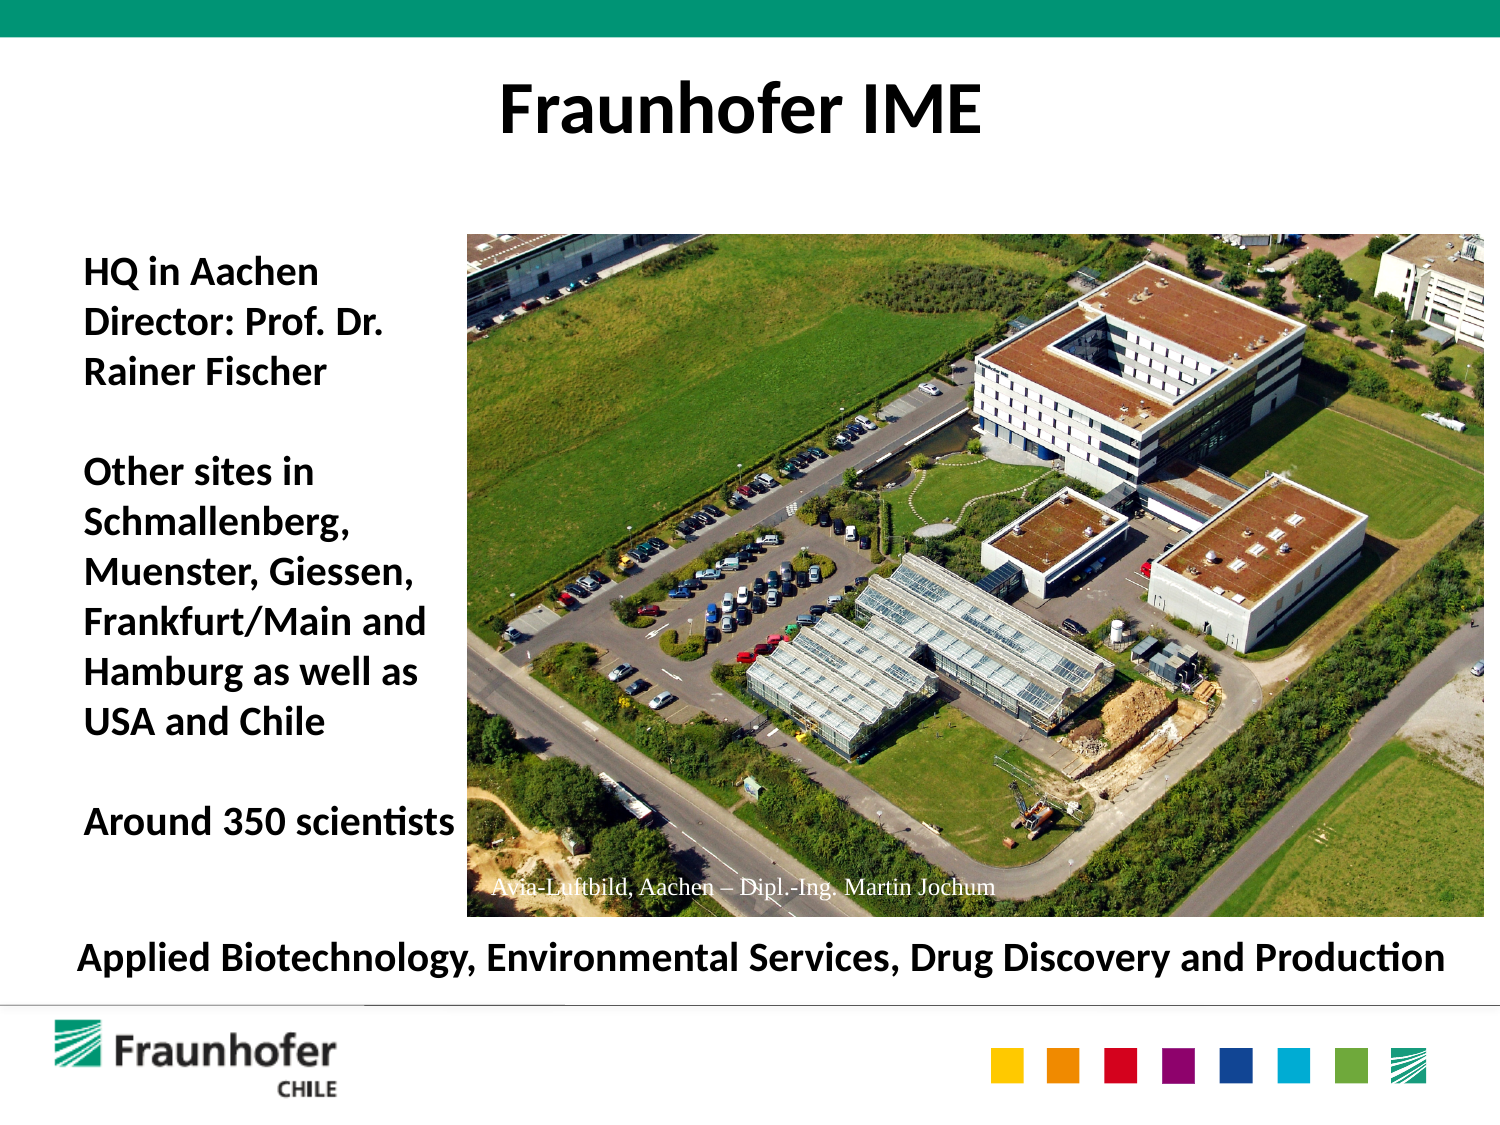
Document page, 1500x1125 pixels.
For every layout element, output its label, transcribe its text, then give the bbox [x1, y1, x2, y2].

text_box HQ in Aachen Director: Prof. Dr. Rainer Fischer Other sites in Schmallenberg, Muenster, Giessen, Frankfurt/Main and Hamburg as well as USA and Chile Around 350 scientists [68, 236, 461, 852]
text_box Applied Biotechnology, Environmental Services, Drug Discovery and Production [62, 922, 1462, 988]
title Fraunhofer IME [0, 50, 1500, 130]
picture [37, 1016, 343, 1125]
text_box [465, 233, 1485, 917]
